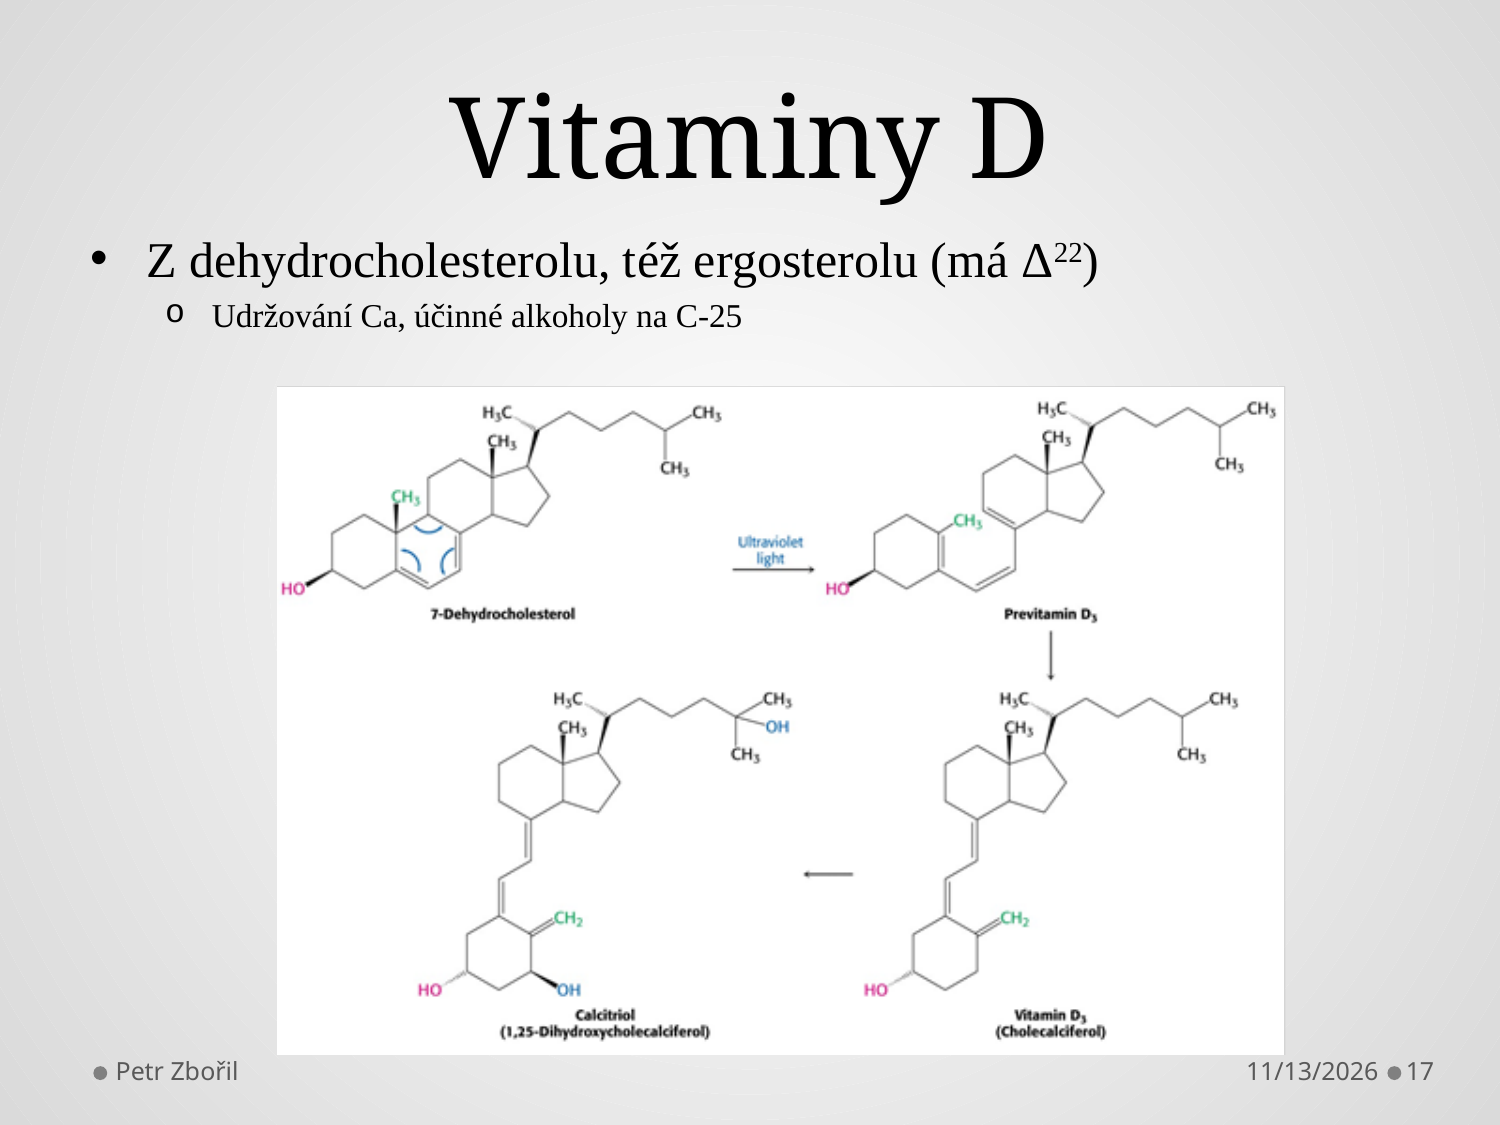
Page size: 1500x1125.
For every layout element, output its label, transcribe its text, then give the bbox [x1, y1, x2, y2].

picture [277, 385, 1287, 1055]
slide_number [1043, 1042, 1386, 1103]
title Vitaminy D [75, 0, 1425, 209]
slide_number 17 [1401, 1042, 1494, 1103]
footer Petr Zbořil [108, 1042, 576, 1103]
list Z dehydrocholesterolu, též ergosterolu (má Δ22) Udržování Ca, účinné alkoholy na C-25 [75, 219, 1425, 1005]
